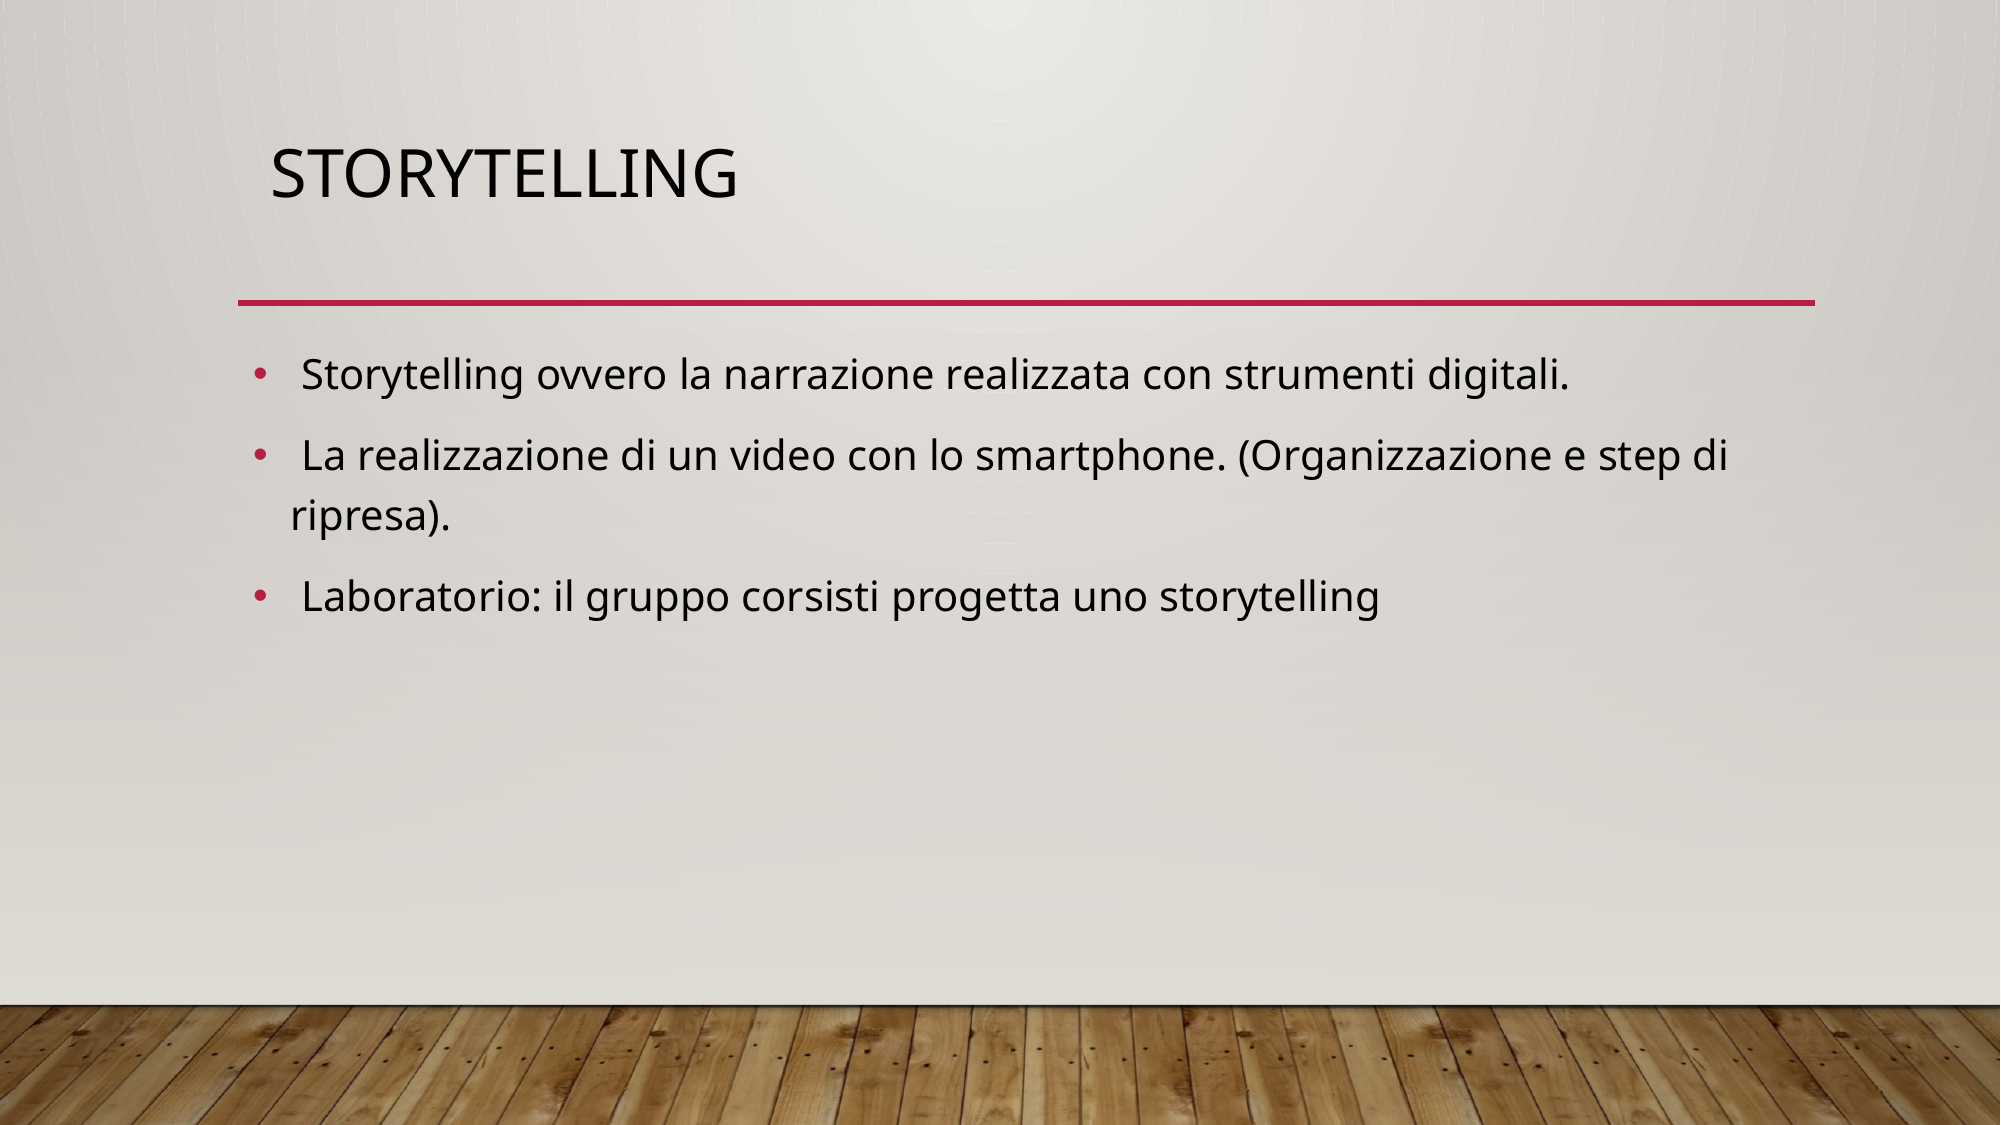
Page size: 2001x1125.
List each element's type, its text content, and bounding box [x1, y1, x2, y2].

list Storytelling ovvero la narrazione realizzata con strumenti digitali. La realizzazione di un video con lo smartphone. (Organizzazione e step di ripresa). Laboratorio: il gruppo corsisti progetta uno storytelling [238, 330, 1814, 897]
picture [0, 1005, 2000, 1125]
title Storytelling [238, 131, 1814, 305]
